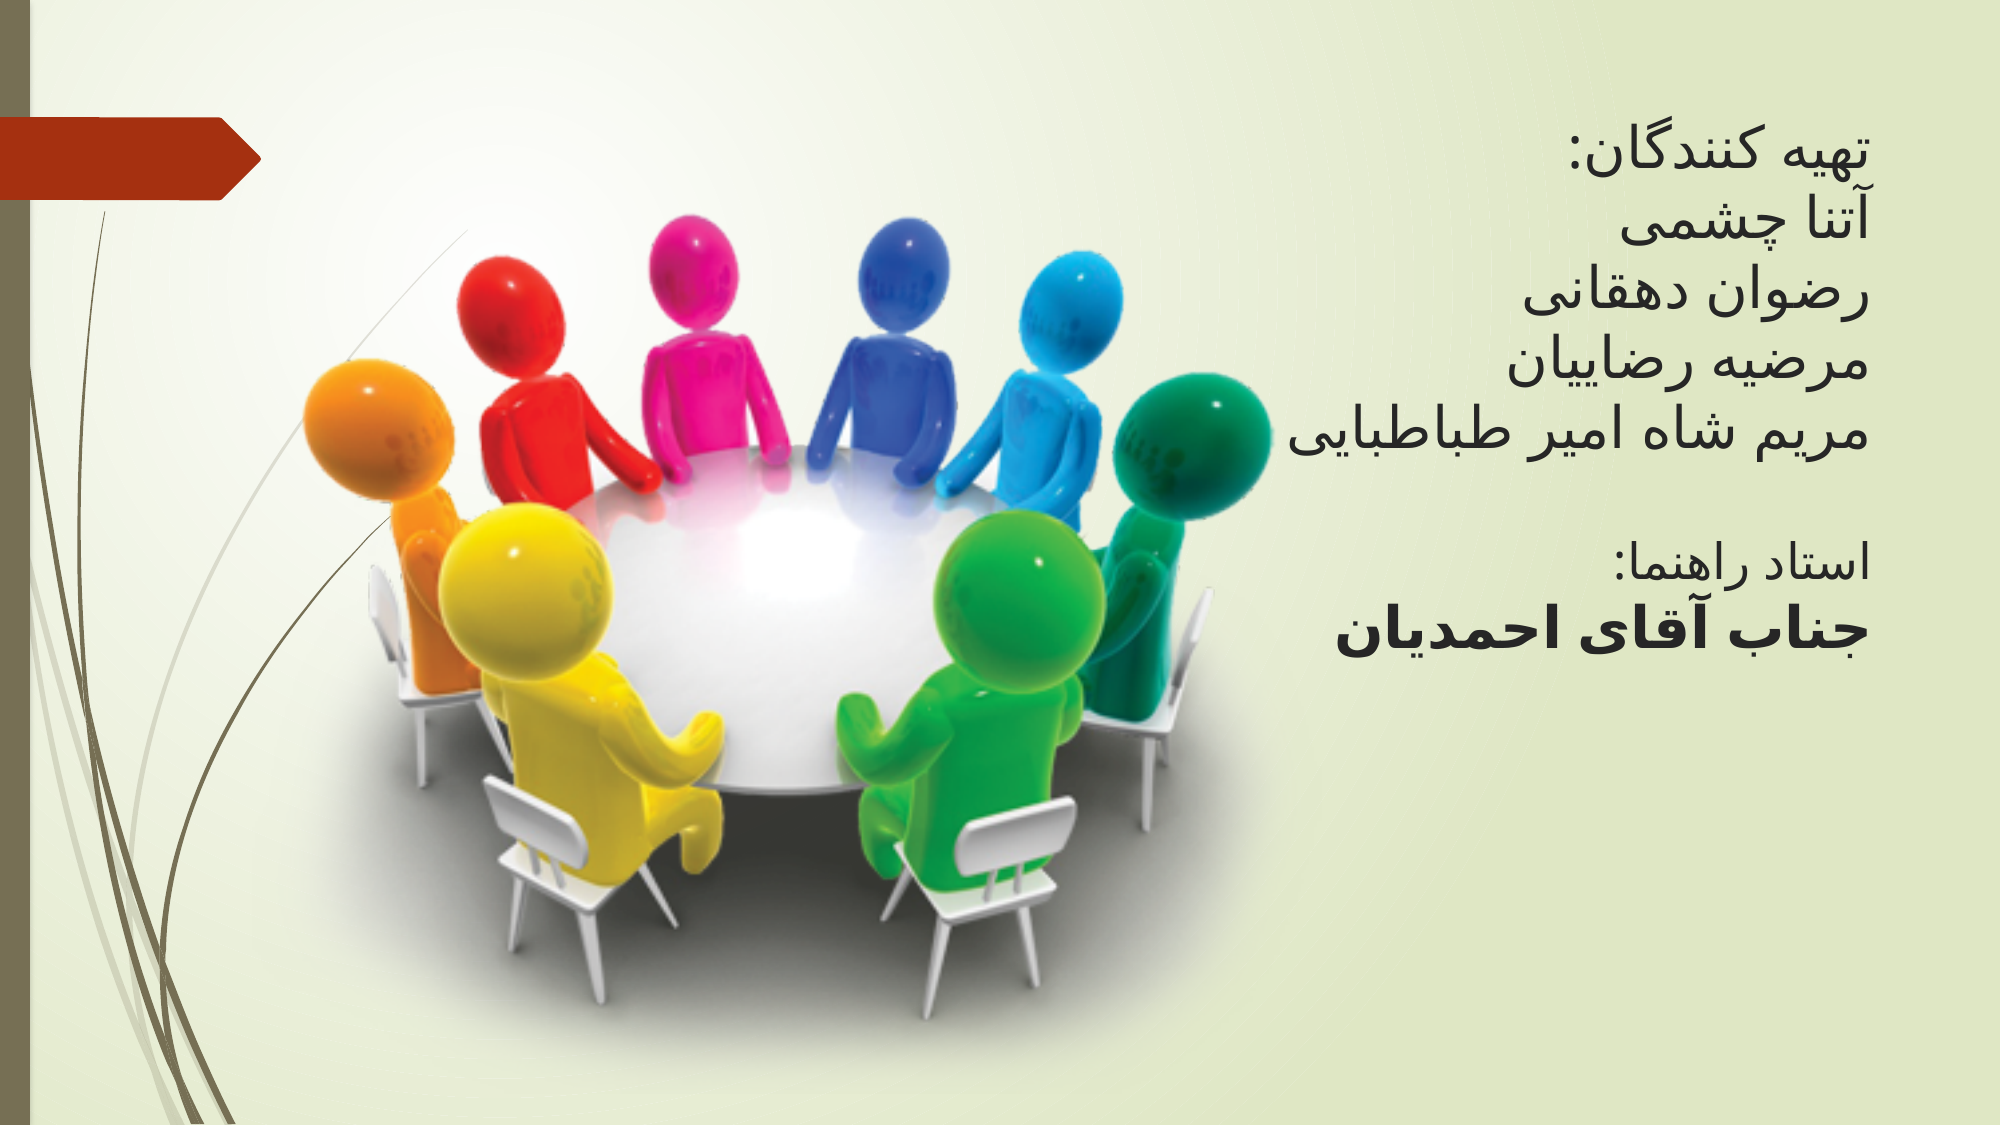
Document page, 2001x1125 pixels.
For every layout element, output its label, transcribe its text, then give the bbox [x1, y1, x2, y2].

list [251, 180, 1322, 1095]
title تهیه کنندگان: آتنا چشمی رضوان دهقانی مرضیه رضاییان مریم شاه امیر طباطبایی استاد راهنما: جناب آقای احمدیان [425, 102, 1888, 425]
